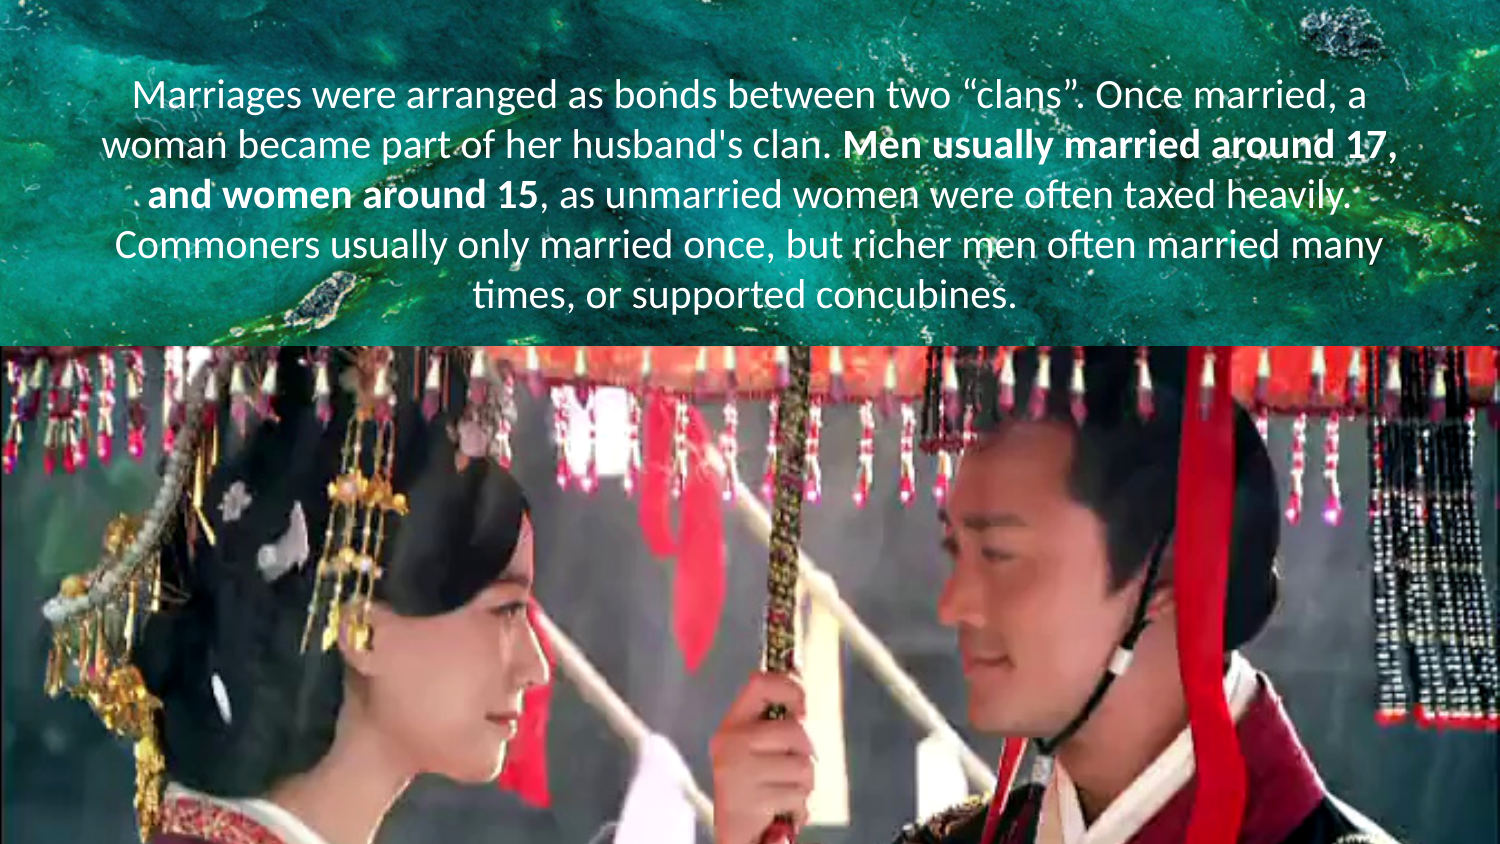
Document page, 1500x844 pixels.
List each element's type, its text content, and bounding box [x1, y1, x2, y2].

text_box Marriages were arranged as bonds between two “clans”. Once married, a woman became part of her husband's clan. Men usually married around 17, and women around 15, as unmarried women were often taxed heavily. Commoners usually only married once, but richer men often married many times, or supported concubines. [74, 59, 1425, 325]
picture [0, 0, 1500, 844]
